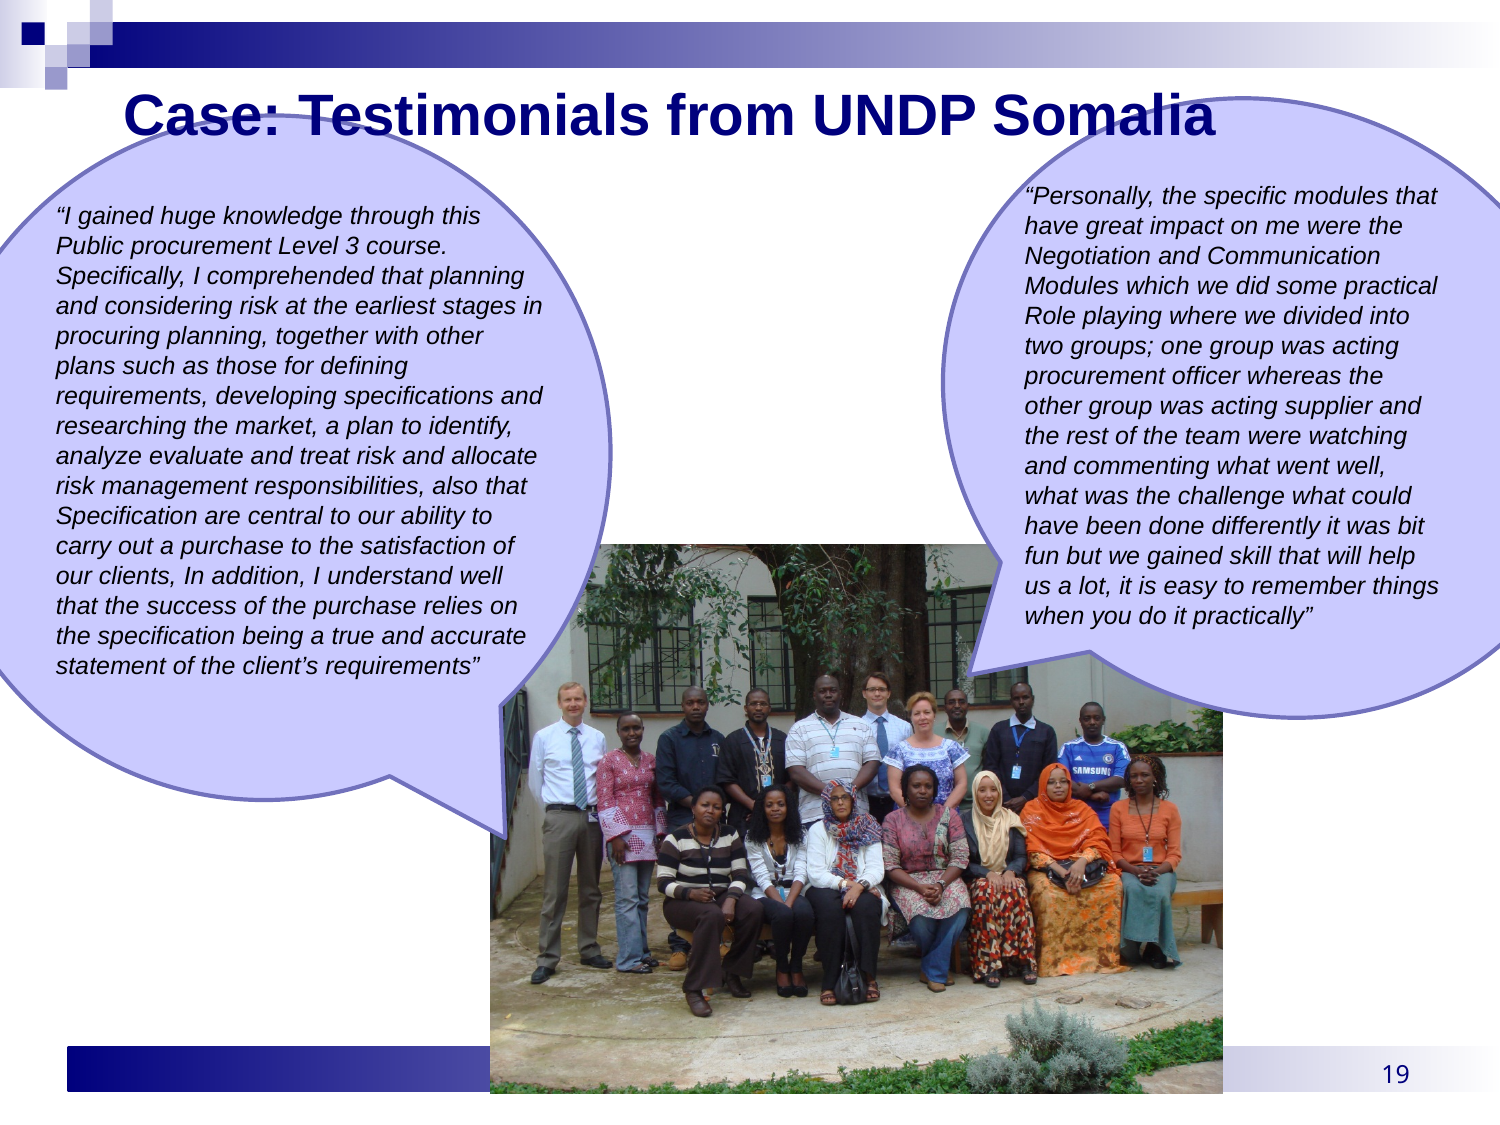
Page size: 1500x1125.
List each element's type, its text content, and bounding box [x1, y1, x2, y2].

slide_number 19 [1222, 1024, 1426, 1101]
title Case: Testimonials from UNDP Somalia [108, 39, 1460, 185]
text_box [0, 203, 484, 829]
text_box [54, 156, 492, 192]
text_box [940, 198, 1009, 543]
text_box “Personally, the specific modules that have great impact on me were the Negotiation and Communication Modules which we did some practical Role playing where we divided into two groups; one group was acting procurement officer whereas the other group was acting supplier and the rest of the team were watching and commenting what went well, what was the challenge what could have been done differently it was bit fun but we gained skill that will help us a lot, it is easy to remember things when you do it practically” [1009, 185, 1459, 637]
text_box [1227, 168, 1500, 720]
picture [489, 544, 1223, 1095]
text_box “I gained huge knowledge through this Public procurement Level 3 course. Specifically, I comprehended that planning and considering risk at the earliest stages in procuring planning, together with other plans such as those for defining requirements, developing specifications and researching the market, a plan to identify, analyze evaluate and treat risk and allocate risk management responsibilities, also that Specification are central to our ability to carry out a purchase to the satisfaction of our clients, In addition, I understand well that the success of the purchase relies on the specification being a true and accurate statement of the client’s requirements” [41, 192, 561, 687]
text_box [561, 271, 613, 543]
